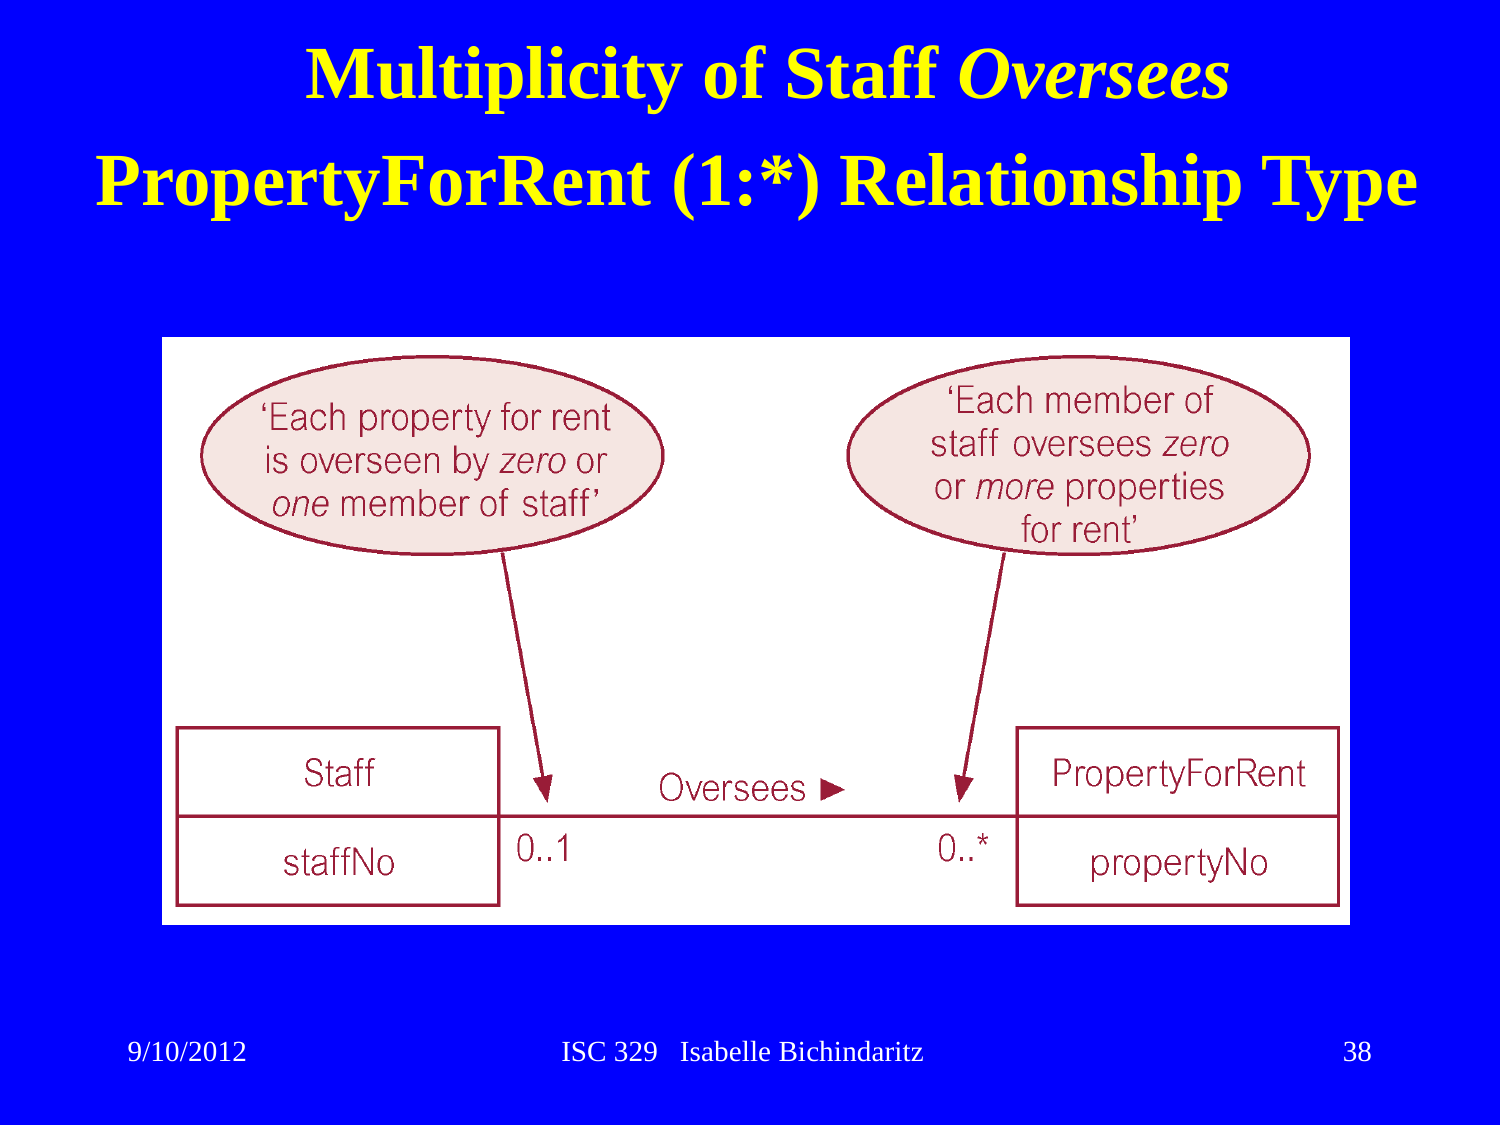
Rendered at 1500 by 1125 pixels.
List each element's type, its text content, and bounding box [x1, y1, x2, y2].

slide_number 38 [1074, 1024, 1388, 1101]
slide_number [112, 1024, 426, 1101]
footer ISC 329 Isabelle Bichindaritz [512, 1024, 988, 1101]
picture [162, 337, 1351, 926]
title Multiplicity of Staff Oversees PropertyForRent (1:*) Relationship Type [37, 49, 1500, 232]
